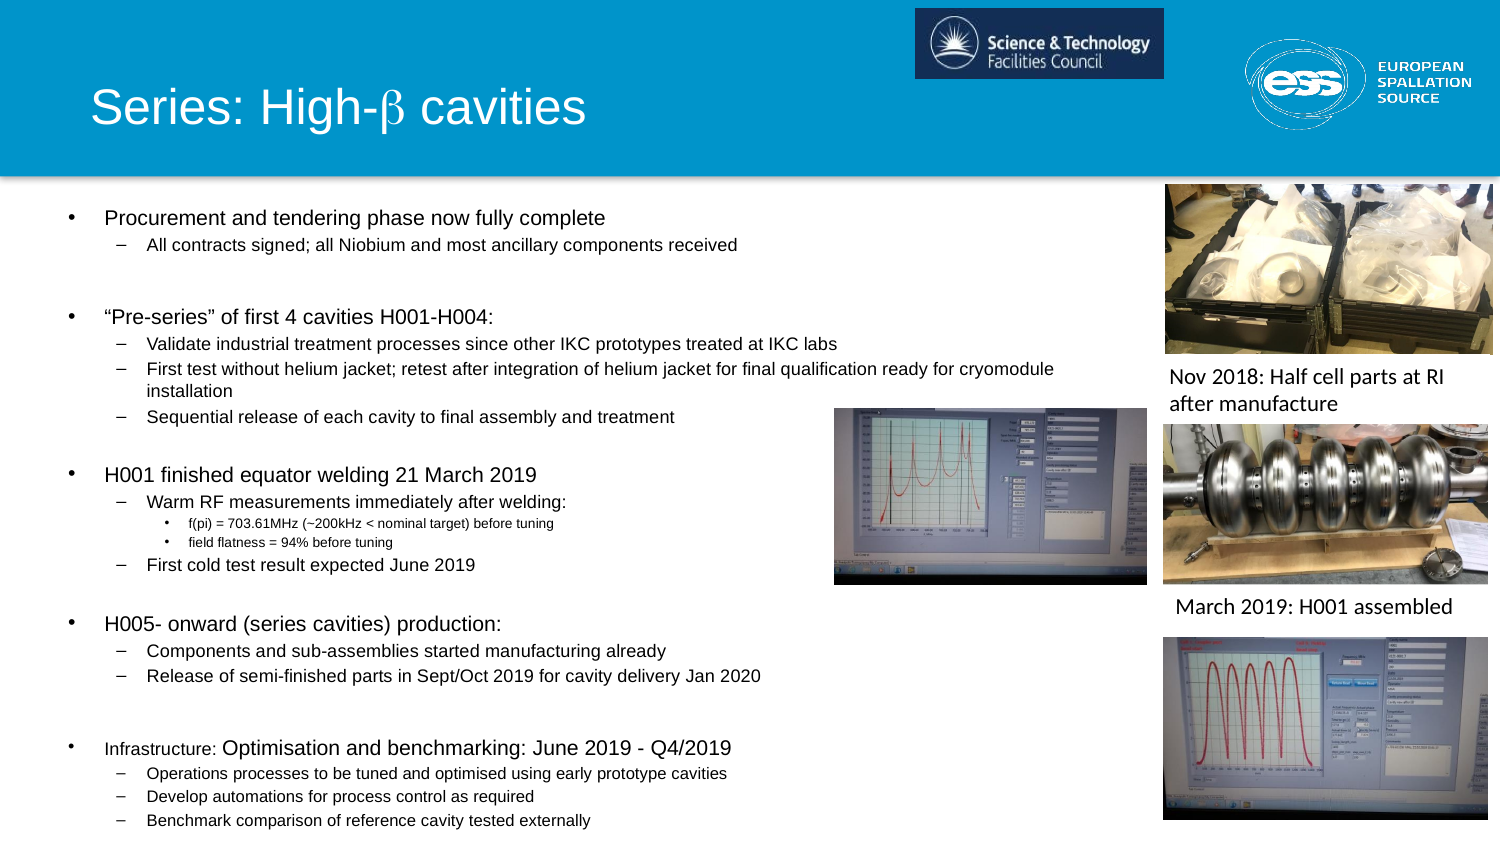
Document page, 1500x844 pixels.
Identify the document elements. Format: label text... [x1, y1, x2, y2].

picture [1264, 71, 1342, 95]
picture [834, 408, 1147, 585]
picture [1163, 637, 1488, 821]
list Procurement and tendering phase now fully complete All contracts signed; all Niobium and most ancillary components received “Pre-series” of first 4 cavities H001-H004: Validate industrial treatment processes since other IKC prototypes treated at IKC labs First test without helium jacket; retest after integration of helium jacket for final qualification ready for cryomodule installation Sequential release of each cavity to final assembly and treatment H001 finished equator welding 21 March 2019 Warm RF measurements immediately after welding: f(pi) = 703.61MHz (~200kHz < nominal target) before tuning field flatness = 94% before tuning First cold test result expected June 2019 H005- onward (series cavities) production: Components and sub-assemblies started manufacturing already Release of semi-finished parts in Sept/Oct 2019 for cavity delivery Jan 2020 Infrastructure: Optimisation and benchmarking: June 2019 - Q4/2019 Operations processes to be tuned and optimised using early prototype cavities Develop automations for process control as required Benchmark comparison of reference cavity tested externally [53, 196, 1147, 844]
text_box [1154, 183, 1493, 425]
picture [1379, 62, 1385, 70]
picture [1400, 62, 1405, 70]
title Series: High-b cavities [75, 33, 1247, 175]
picture [916, 9, 1163, 78]
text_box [1160, 433, 1491, 628]
